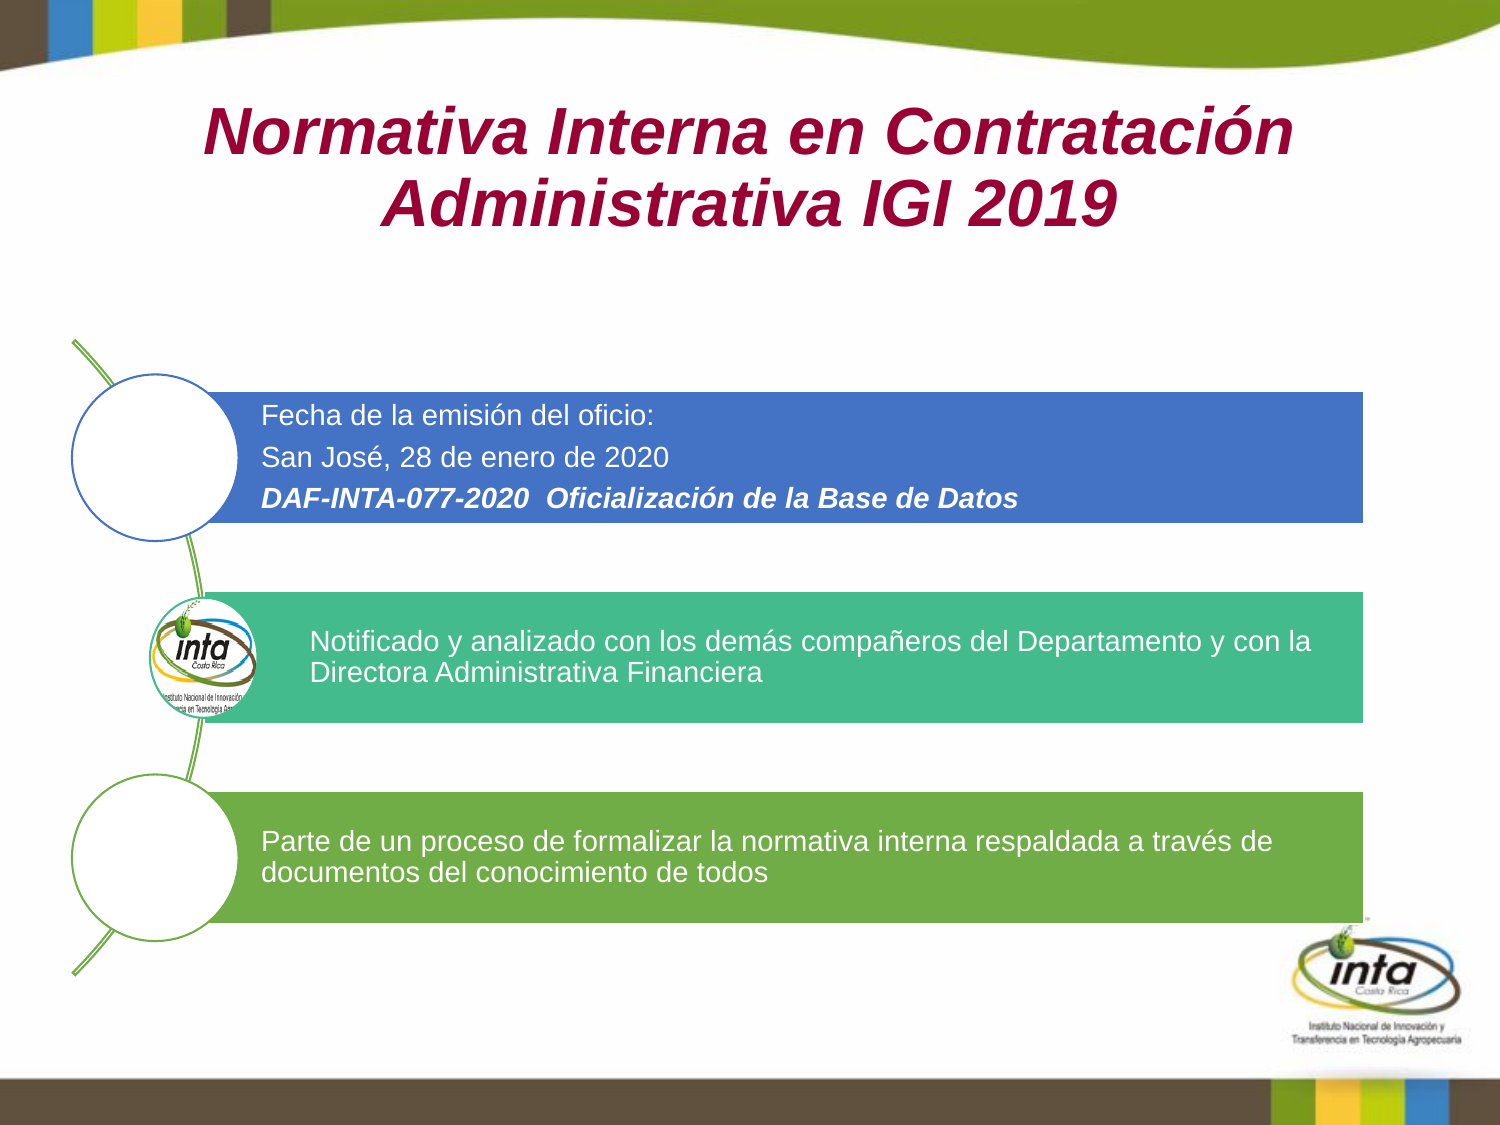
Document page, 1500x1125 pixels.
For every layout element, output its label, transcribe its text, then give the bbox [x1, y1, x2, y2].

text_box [62, 324, 1374, 992]
list [62, 277, 1438, 992]
picture [0, 0, 1500, 1125]
title Normativa Interna en Contratación Administrativa IGI 2019 [103, 59, 1397, 277]
